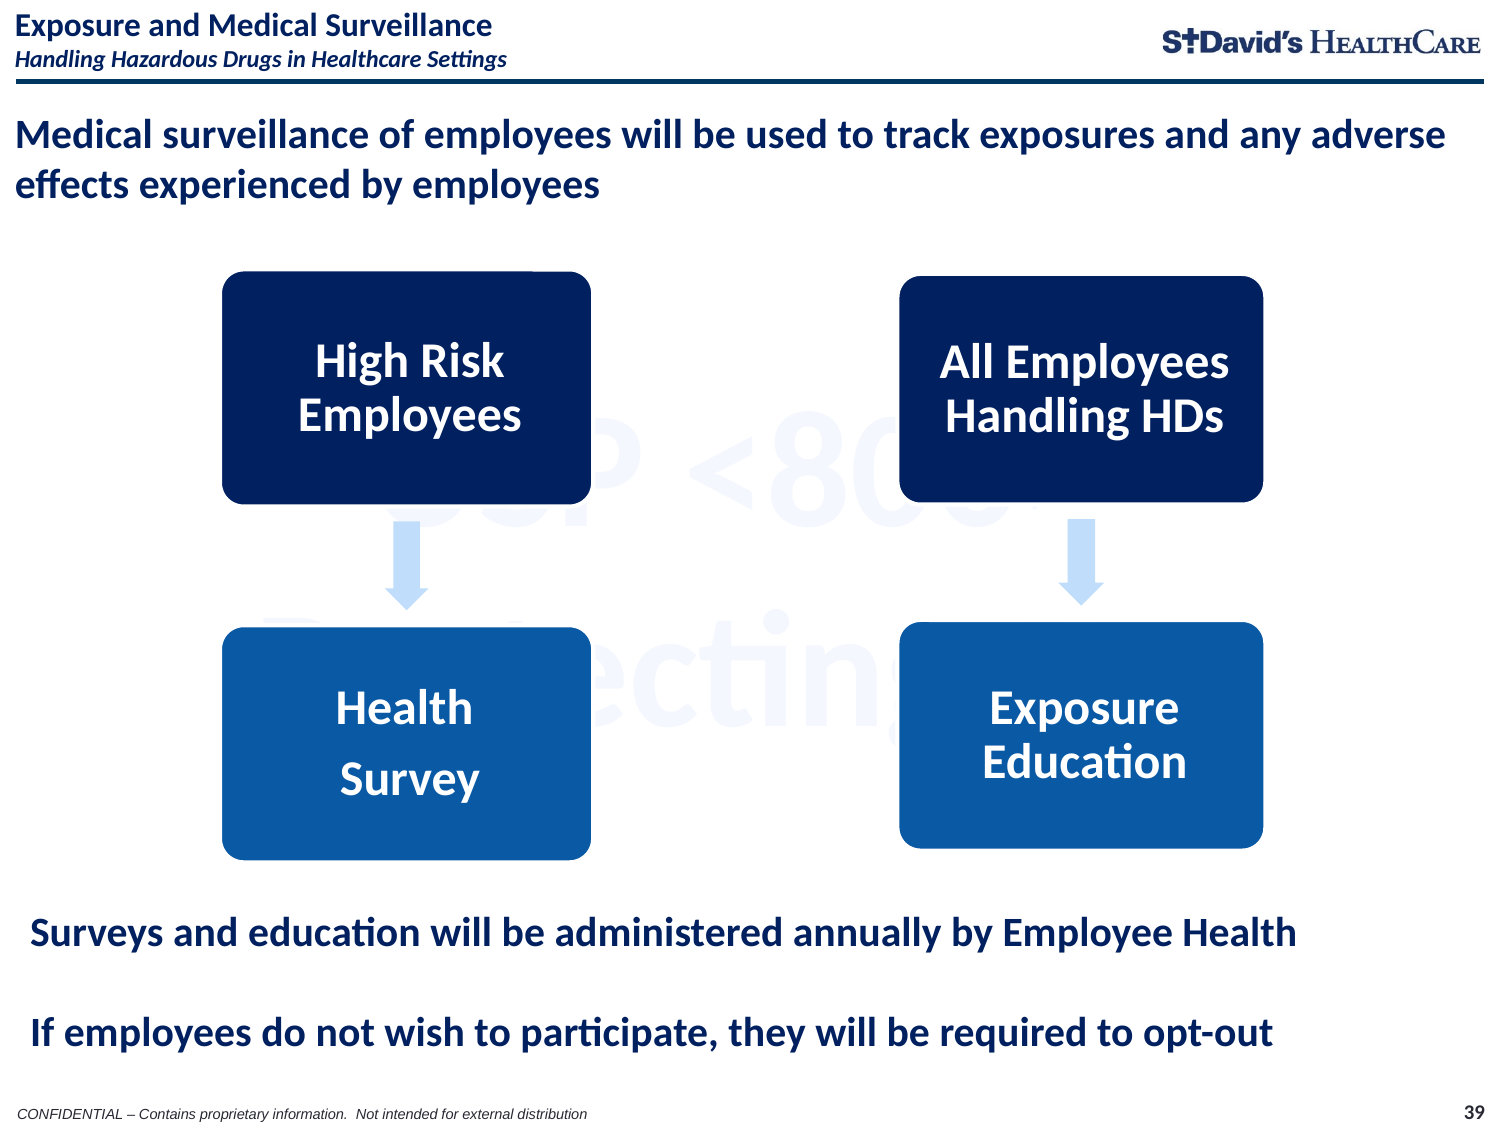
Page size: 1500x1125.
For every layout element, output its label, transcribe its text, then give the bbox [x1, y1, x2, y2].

slide_number 39 [1149, 1071, 1500, 1125]
text_box Surveys and education will be administered annually by Employee Health If employees do not wish to participate, they will be required to opt-out [15, 897, 1500, 1063]
text_box Medical surveillance of employees will be used to track exposures and any adverse effects experienced by employees [0, 99, 1485, 214]
picture [1162, 28, 1481, 57]
title Exposure and Medical Surveillance Handling Hazardous Drugs in Healthcare Settings [0, 0, 1153, 80]
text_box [581, 273, 1500, 851]
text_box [98, 269, 715, 863]
